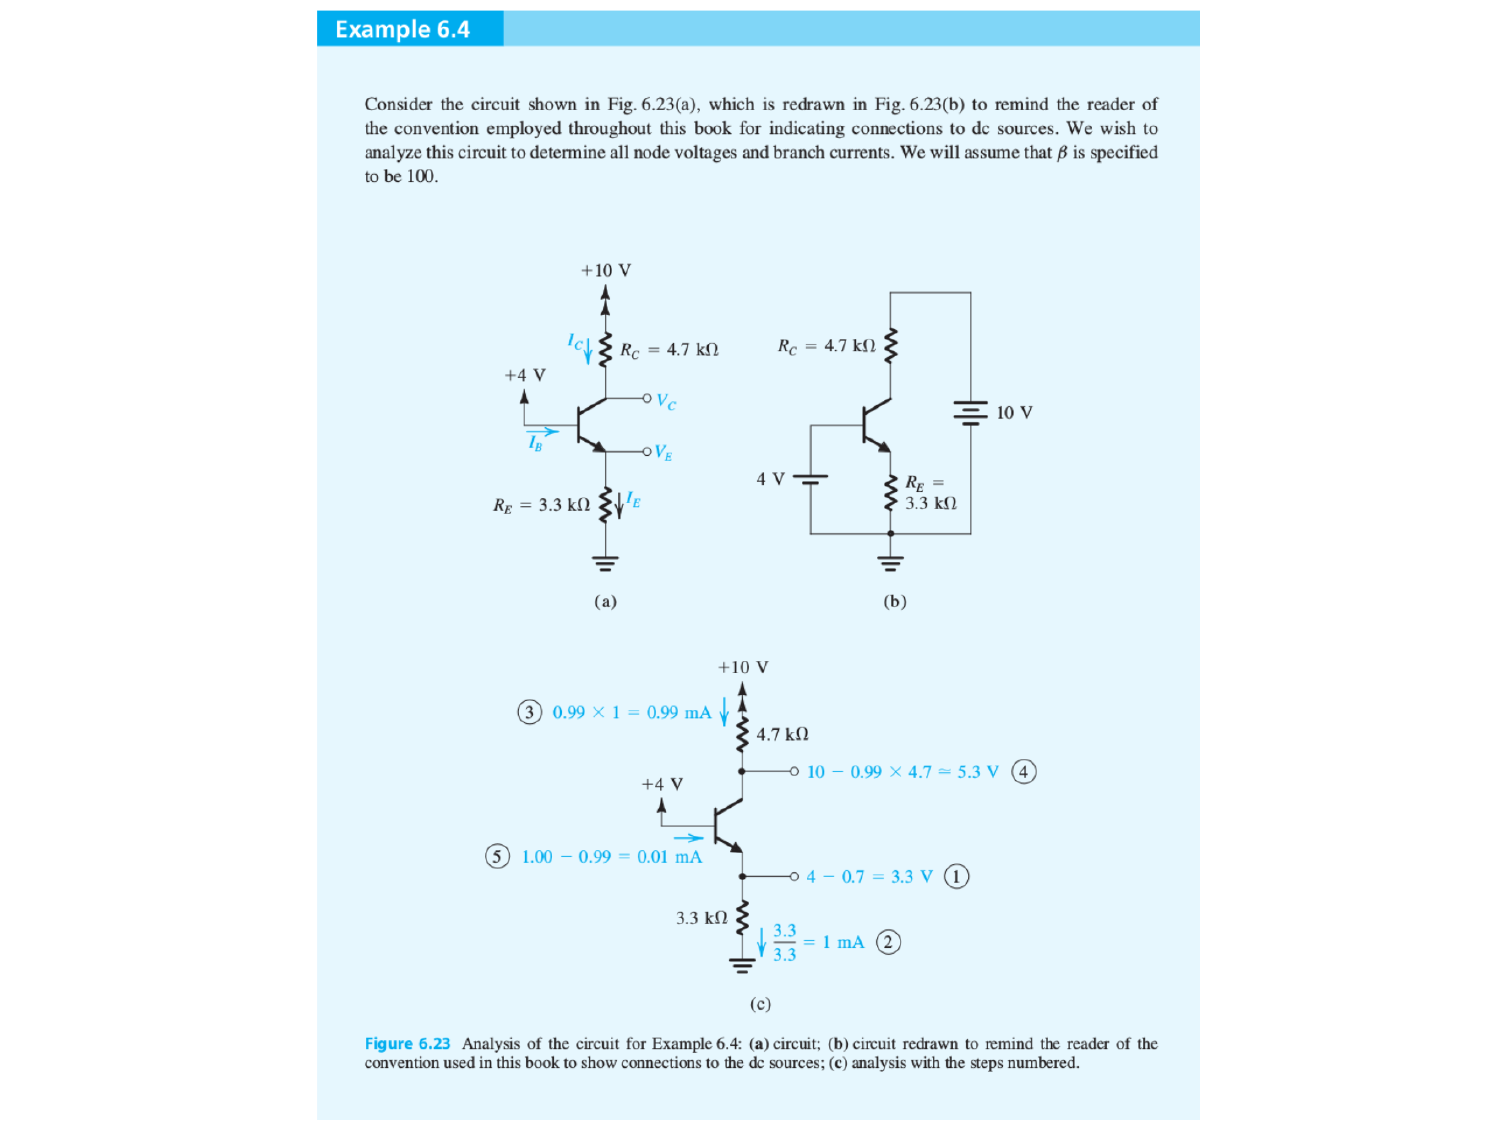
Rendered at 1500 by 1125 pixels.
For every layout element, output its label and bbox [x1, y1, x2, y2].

list [312, 6, 1201, 1120]
